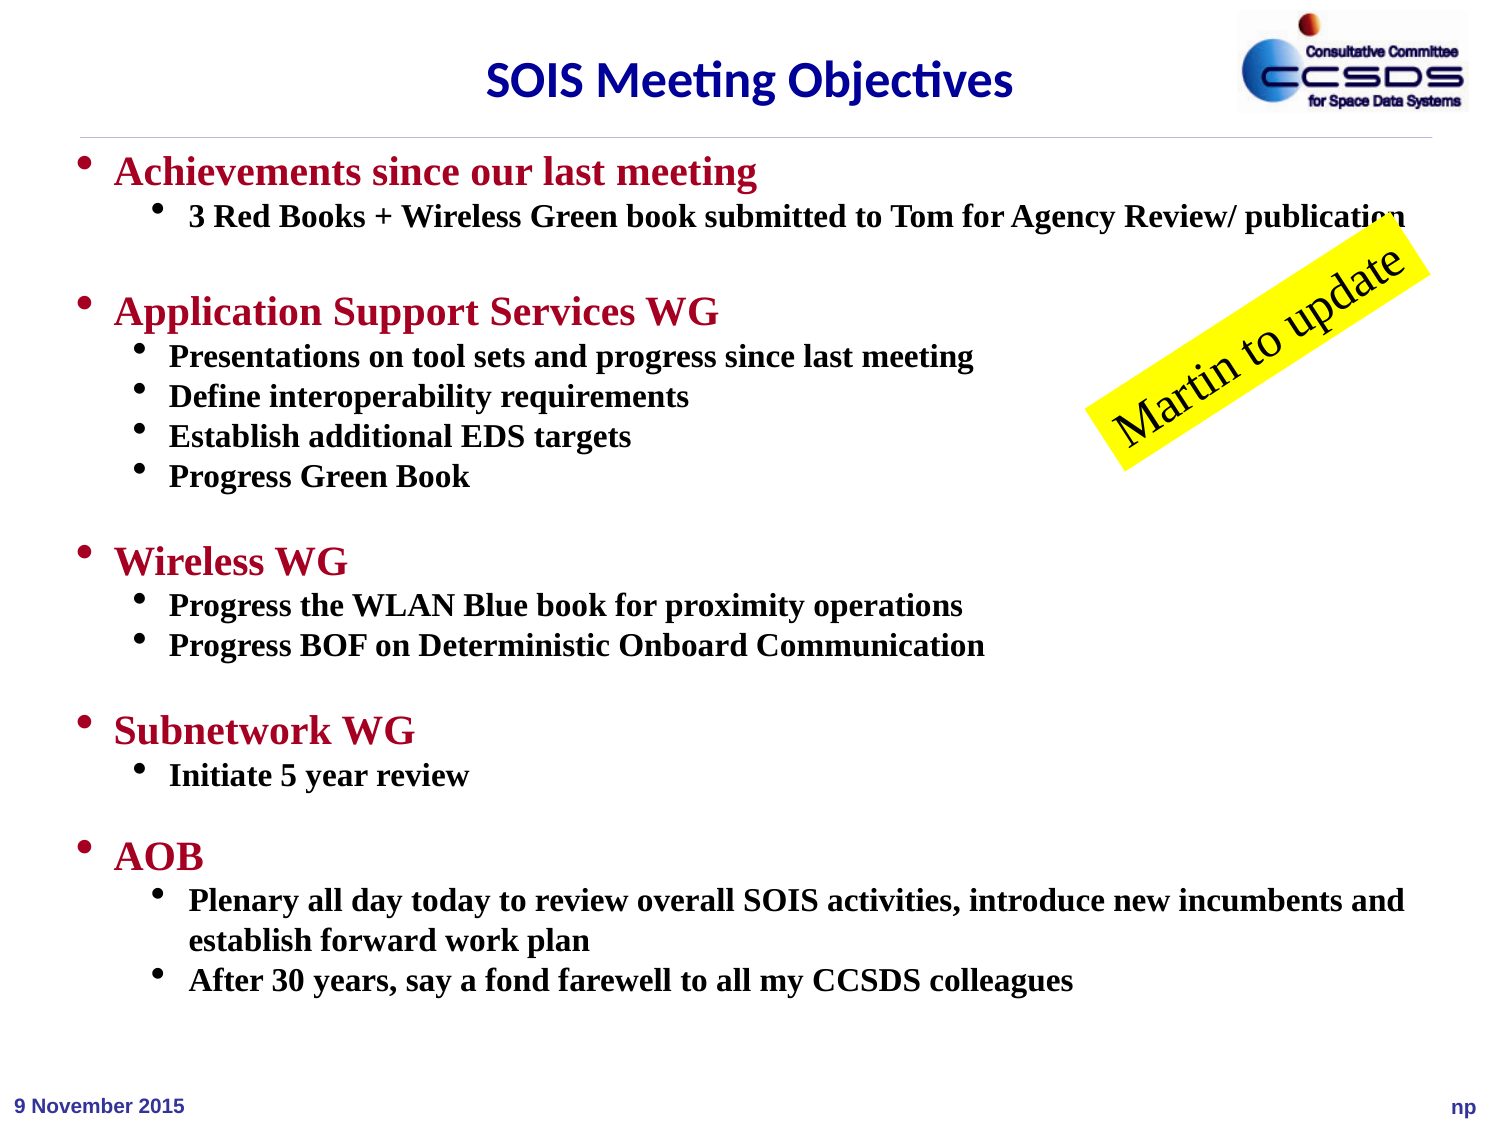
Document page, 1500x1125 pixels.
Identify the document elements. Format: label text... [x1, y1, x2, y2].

text_box Martin to update [1084, 211, 1431, 472]
picture [1237, 10, 1469, 113]
title SOIS Meeting Objectives [75, 45, 1425, 125]
text_box Achievements since our last meeting 3 Red Books + Wireless Green book submitted to Tom for Agency Review/ publication Application Support Services WG Presentations on tool sets and progress since last meeting Define interoperability requirements Establish additional EDS targets Progress Green Book Wireless WG Progress the WLAN Blue book for proximity operations Progress BOF on Deterministic Onboard Communication Subnetwork WG Initiate 5 year review AOB Plenary all day today to review overall SOIS activities, introduce new incumbents and establish forward work plan After 30 years, say a fond farewell to all my CCSDS colleagues [62, 137, 1475, 1069]
